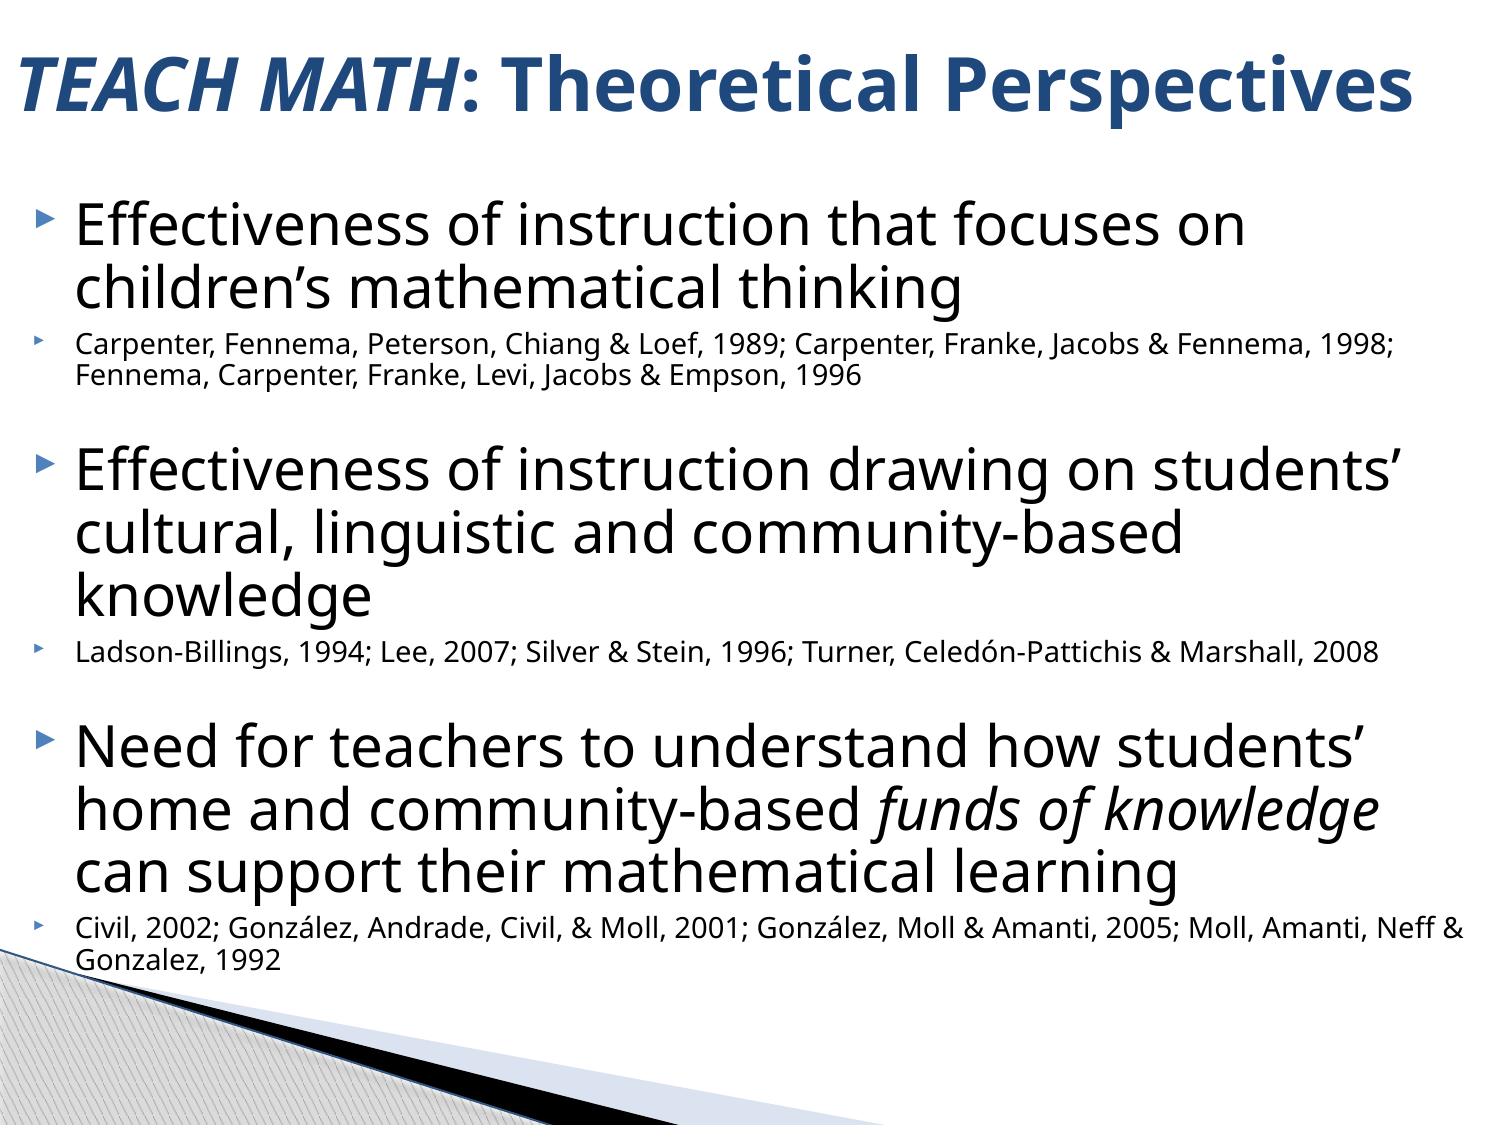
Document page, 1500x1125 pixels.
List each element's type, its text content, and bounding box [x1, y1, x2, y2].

list Effectiveness of instruction that focuses on children’s mathematical thinking Carpenter, Fennema, Peterson, Chiang & Loef, 1989; Carpenter, Franke, Jacobs & Fennema, 1998; Fennema, Carpenter, Franke, Levi, Jacobs & Empson, 1996 Effectiveness of instruction drawing on students’ cultural, linguistic and community-based knowledge Ladson-Billings, 1994; Lee, 2007; Silver & Stein, 1996; Turner, Celedón-Pattichis & Marshall, 2008 Need for teachers to understand how students’ home and community-based funds of knowledge can support their mathematical learning Civil, 2002; González, Andrade, Civil, & Moll, 2001; González, Moll & Amanti, 2005; Moll, Amanti, Neff & Gonzalez, 1992 [0, 187, 1500, 1075]
title TEACH MATH: Theoretical Perspectives [0, 0, 1500, 163]
